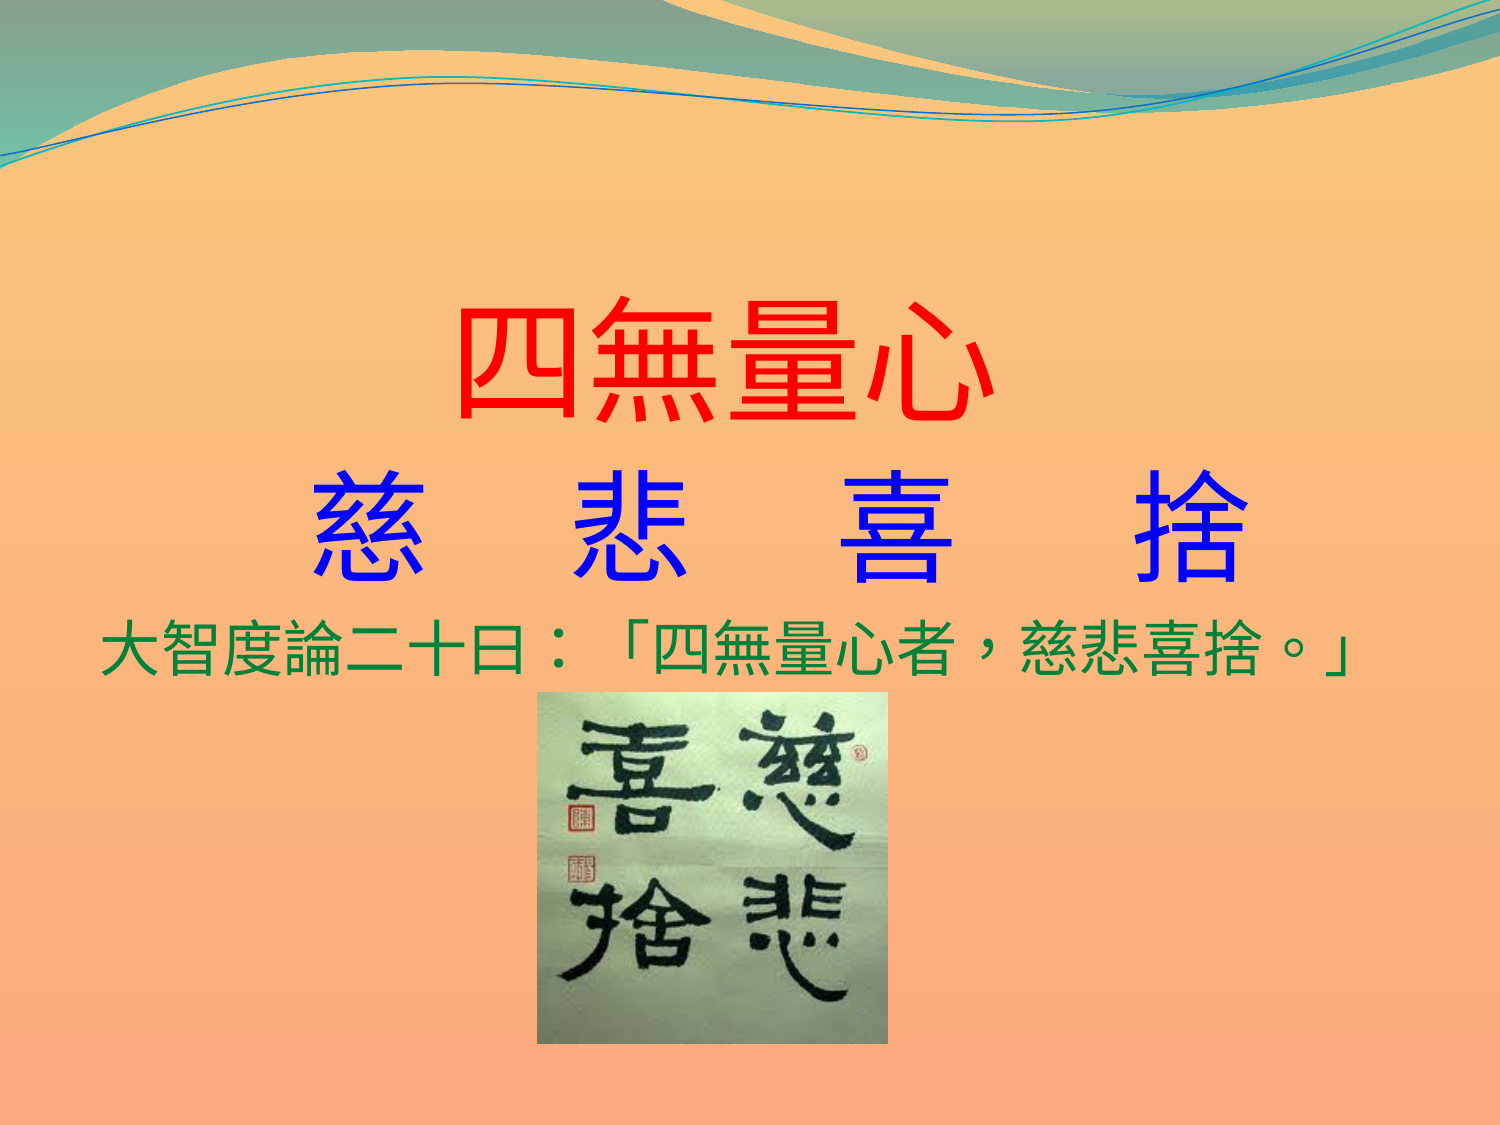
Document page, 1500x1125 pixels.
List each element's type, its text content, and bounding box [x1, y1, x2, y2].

list 慈 悲 喜 捨 大智度論二十曰：「四無量心者，慈悲喜捨。」 [0, 443, 1500, 692]
title 四無量心 [86, 216, 1362, 440]
picture [537, 692, 888, 1045]
